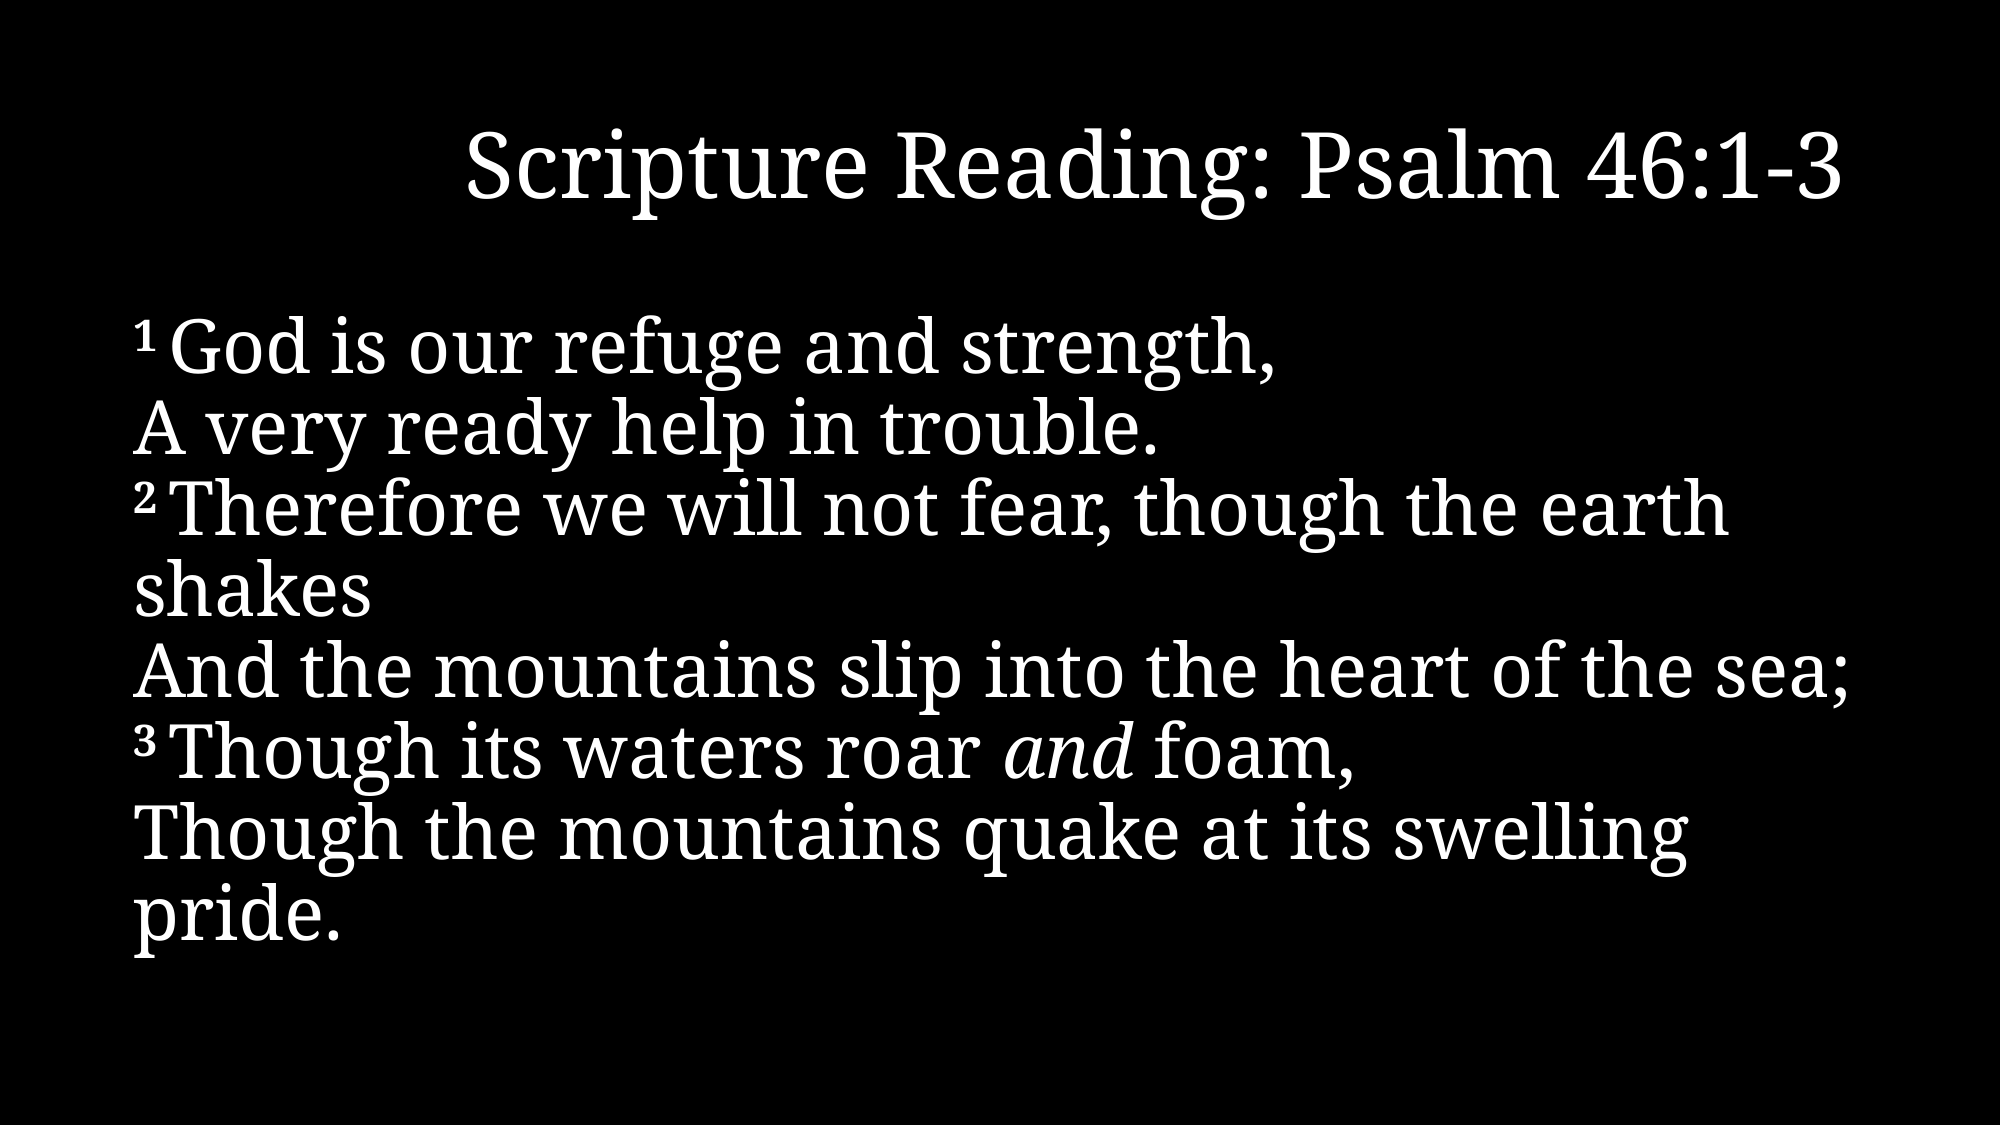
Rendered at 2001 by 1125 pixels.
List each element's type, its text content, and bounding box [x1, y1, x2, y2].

list 1 God is our refuge and strength, A very ready help in trouble. 2 Therefore we will not fear, though the earth shakes And the mountains slip into the heart of the sea; 3 Though its waters roar and foam, Though the mountains quake at its swelling pride. [118, 301, 1882, 1016]
title Scripture Reading: Psalm 46:1-3 [137, 59, 1863, 278]
